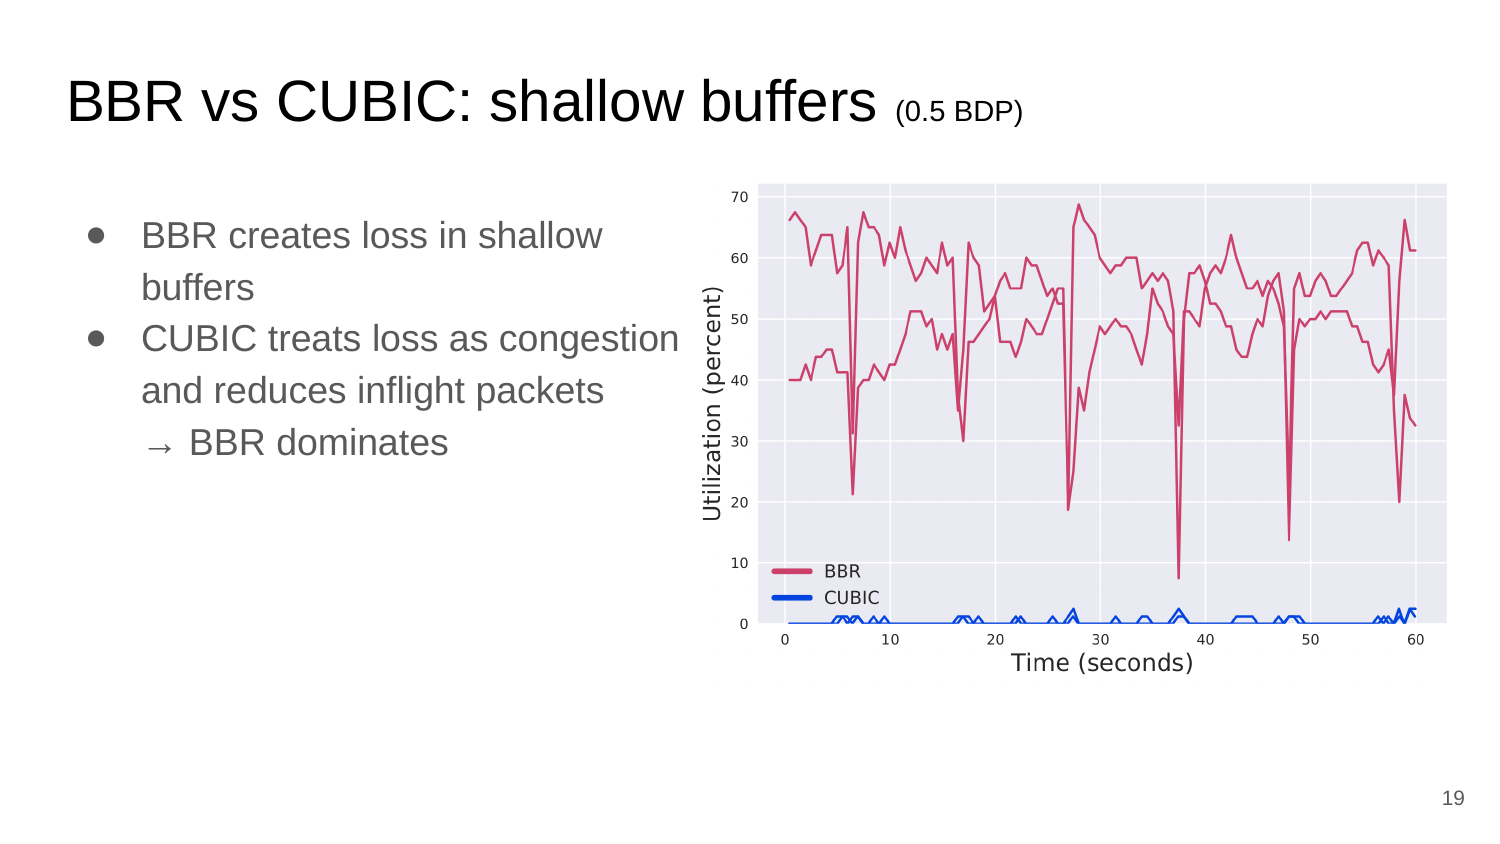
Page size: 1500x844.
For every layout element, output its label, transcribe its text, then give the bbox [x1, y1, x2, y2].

title BBR vs CUBIC: shallow buffers (0.5 BDP) [51, 48, 1449, 142]
list BBR creates loss in shallow buffers CUBIC treats loss as congestion and reduces inflight packets → BBR dominates [51, 189, 725, 750]
picture [685, 157, 1450, 684]
slide_number ‹#› [1389, 764, 1480, 830]
